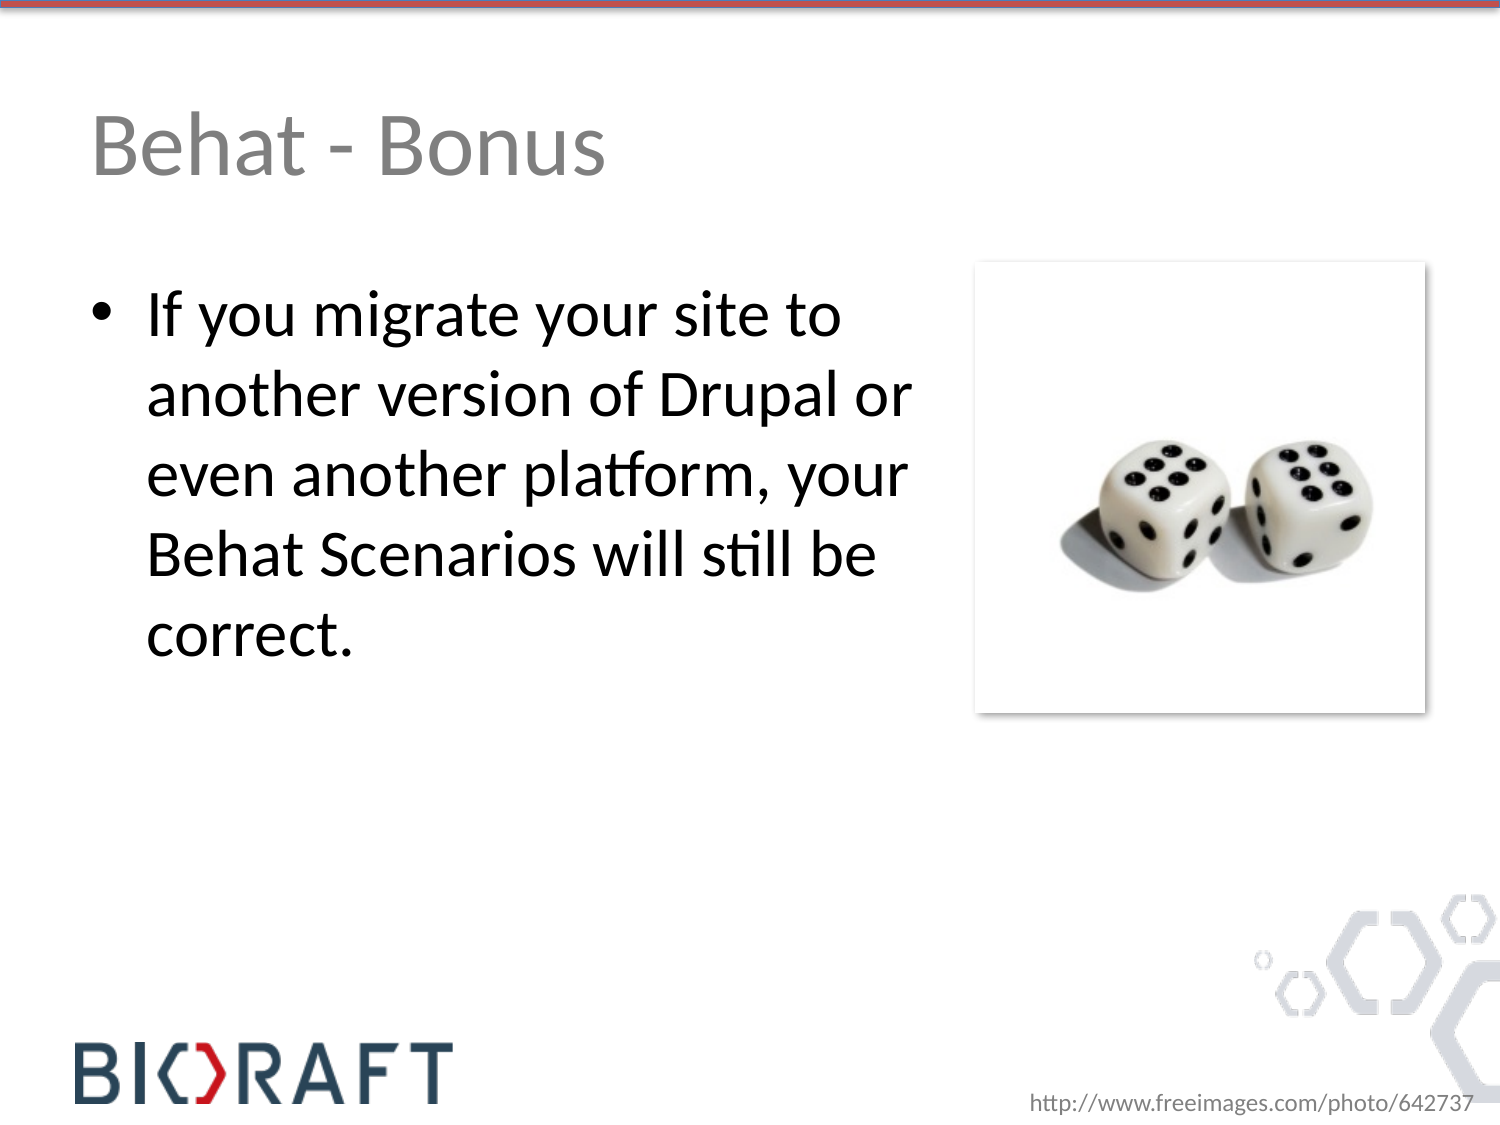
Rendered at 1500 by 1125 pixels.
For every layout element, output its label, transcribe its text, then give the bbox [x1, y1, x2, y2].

text_box http://www.freeimages.com/photo/642737 [1014, 1079, 1491, 1125]
title Behat - Bonus [75, 45, 1425, 233]
picture [974, 262, 1426, 713]
list If you migrate your site to another version of Drupal or even another platform, your Behat Scenarios will still be correct. [75, 262, 975, 1005]
